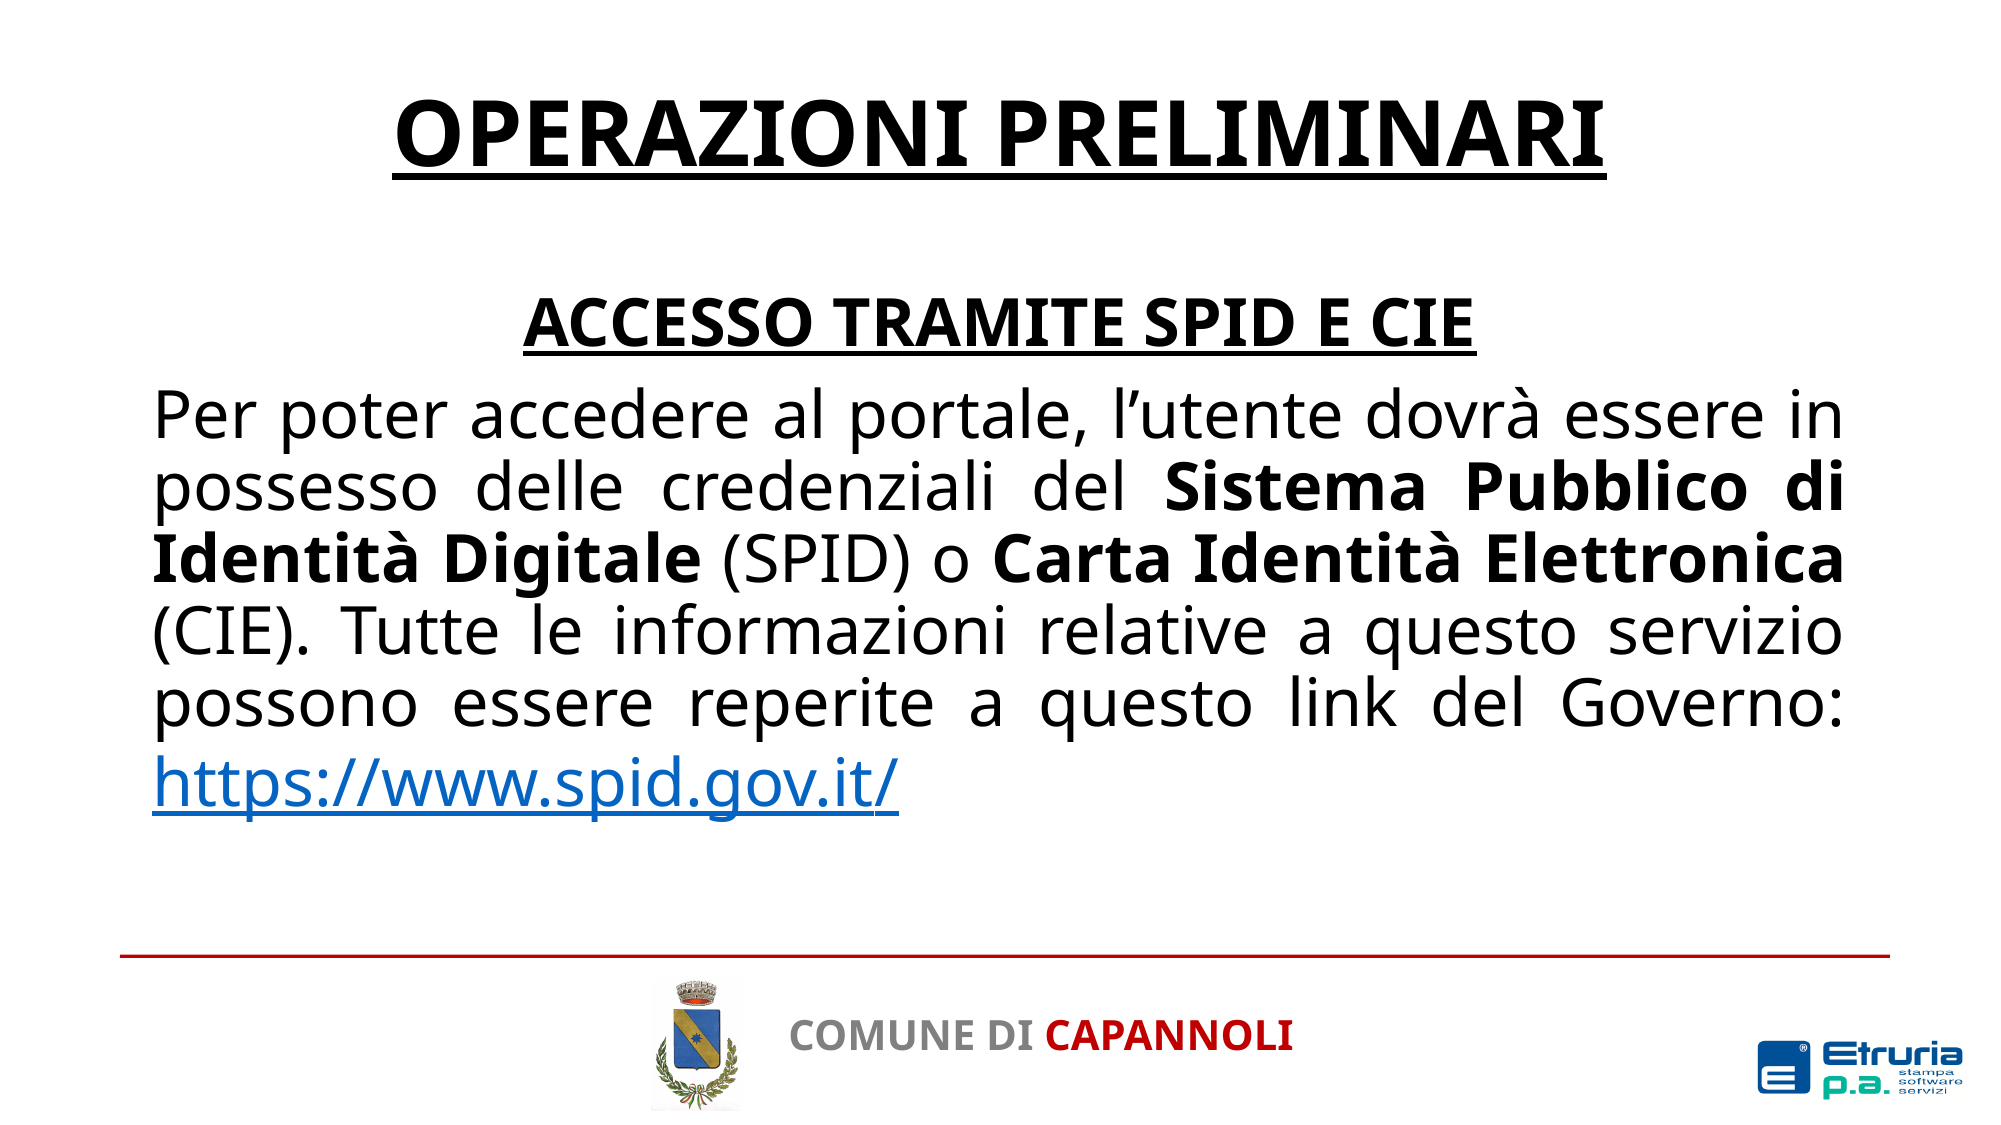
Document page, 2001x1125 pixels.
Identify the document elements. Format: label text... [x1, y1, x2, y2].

text_box COMUNE DI CAPANNOLI [748, 1001, 1363, 1067]
picture [1757, 1040, 1963, 1100]
text_box OPERAZIONI PRELIMINARI [137, 59, 1863, 214]
text_box ACCESSO TRAMITE SPID E CIE Per poter accedere al portale, l’utente dovrà essere in possesso delle credenziali del Sistema Pubblico di Identità Digitale (SPID) o Carta Identità Elettronica (CIE). Tutte le informazioni relative a questo servizio possono essere reperite a questo link del Governo: https://www.spid.gov.it/ [137, 278, 1863, 833]
picture [651, 978, 745, 1111]
